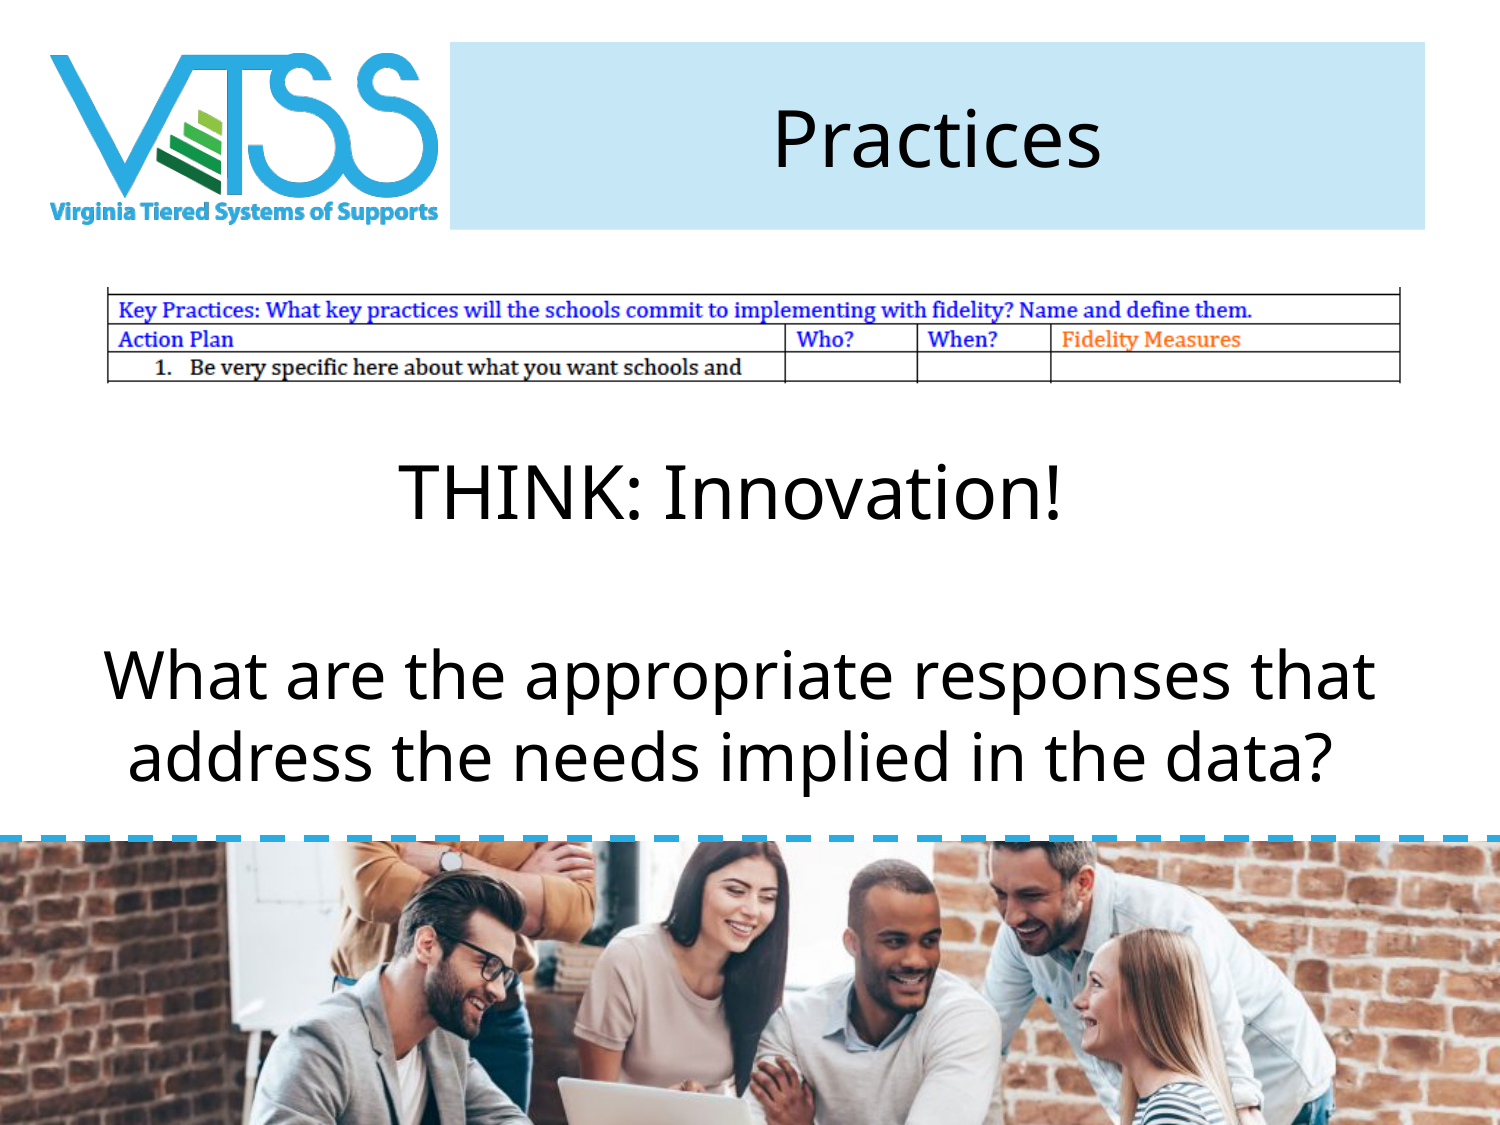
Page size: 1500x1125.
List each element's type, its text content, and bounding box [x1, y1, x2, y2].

title Practices [448, 40, 1427, 232]
picture [99, 287, 1412, 397]
picture [50, 53, 438, 225]
picture [0, 841, 1500, 1125]
text_box THINK: Innovation! What are the appropriate responses that address the needs implied in the data? [0, 437, 1463, 803]
